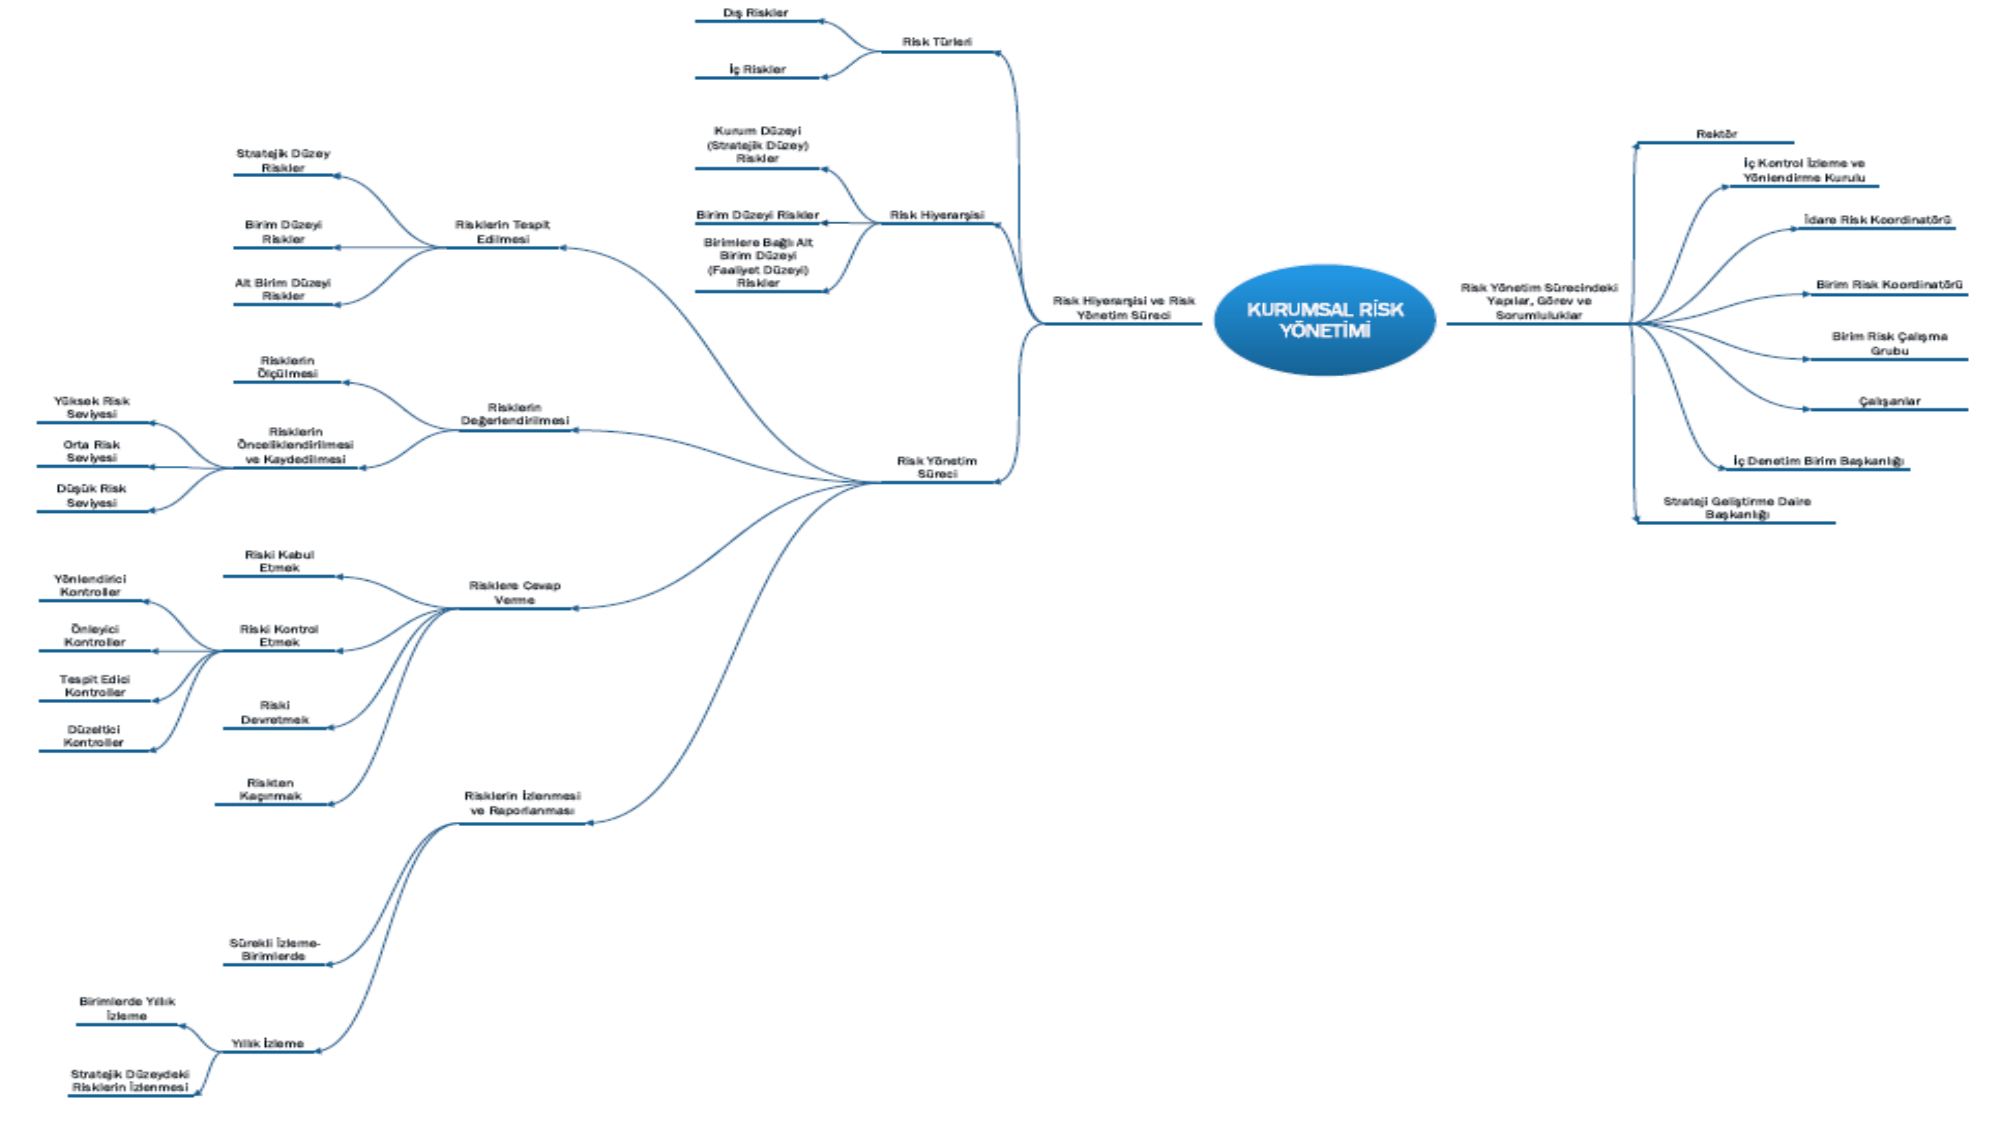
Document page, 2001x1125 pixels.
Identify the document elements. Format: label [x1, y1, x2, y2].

list [0, 0, 2000, 1125]
